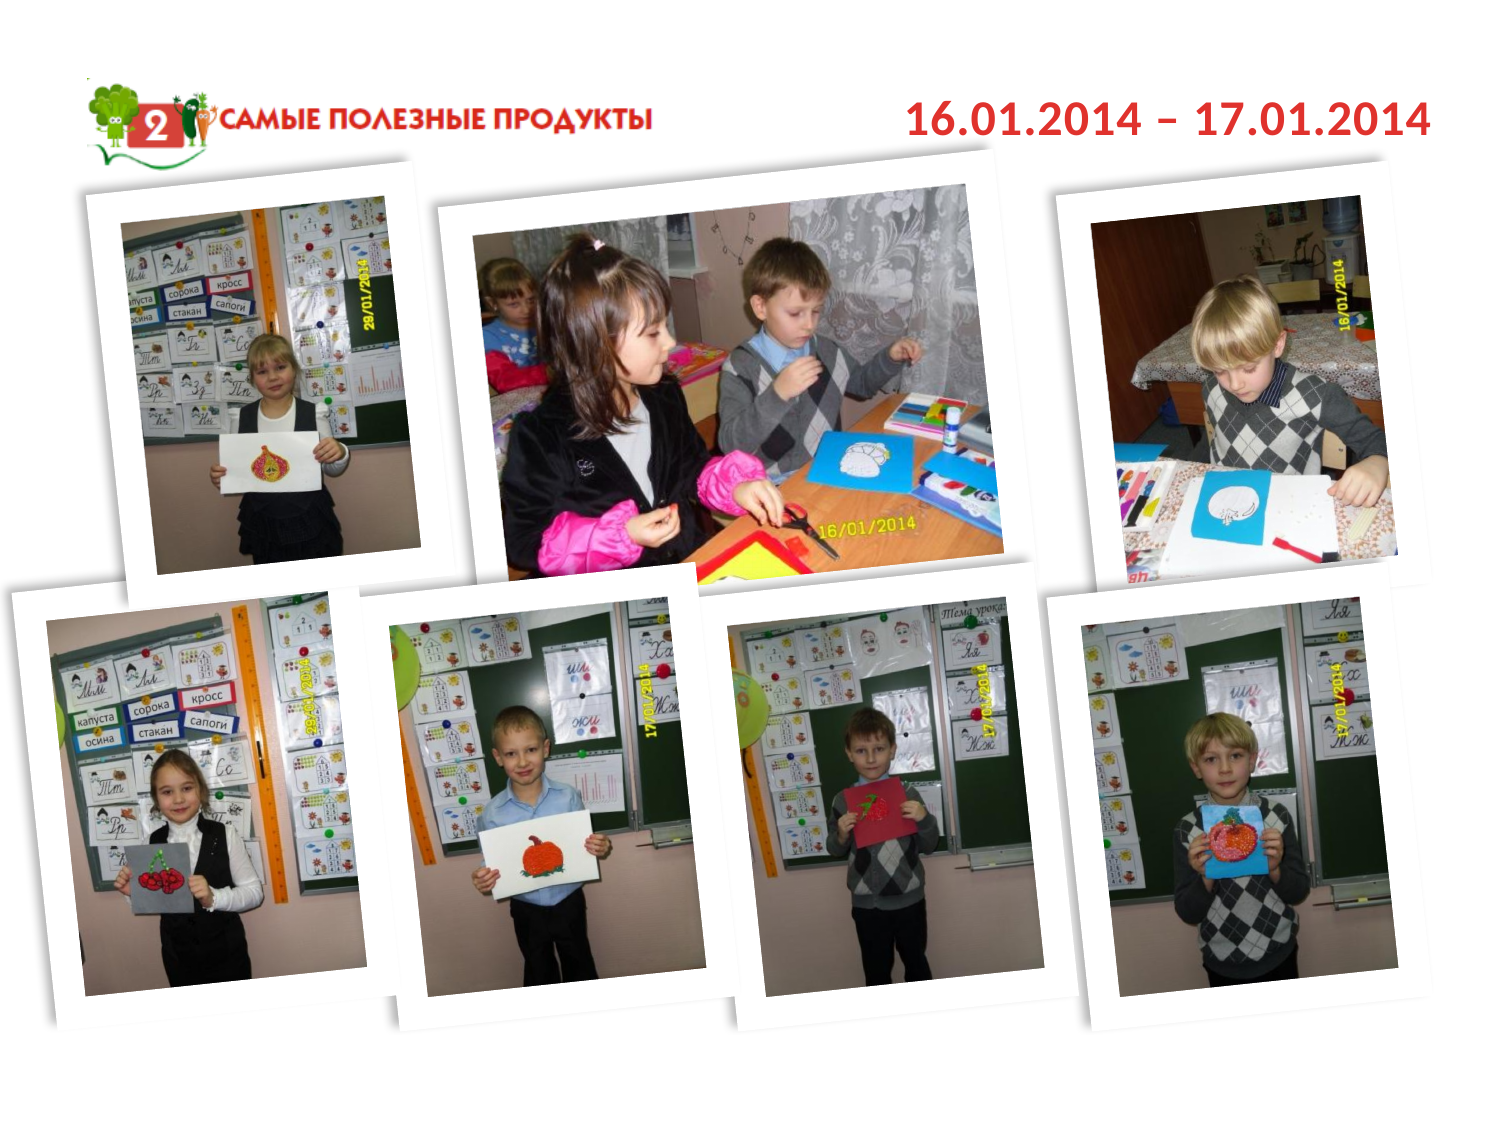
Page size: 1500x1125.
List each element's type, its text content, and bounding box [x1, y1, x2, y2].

picture [121, 196, 421, 574]
picture [1091, 196, 1397, 583]
picture [473, 184, 1004, 585]
picture [87, 77, 668, 171]
picture [47, 592, 367, 996]
picture [728, 597, 1044, 997]
picture [389, 597, 706, 997]
text_box 16.01.2014 – 17.01.2014 [888, 78, 1447, 154]
picture [1081, 597, 1398, 997]
